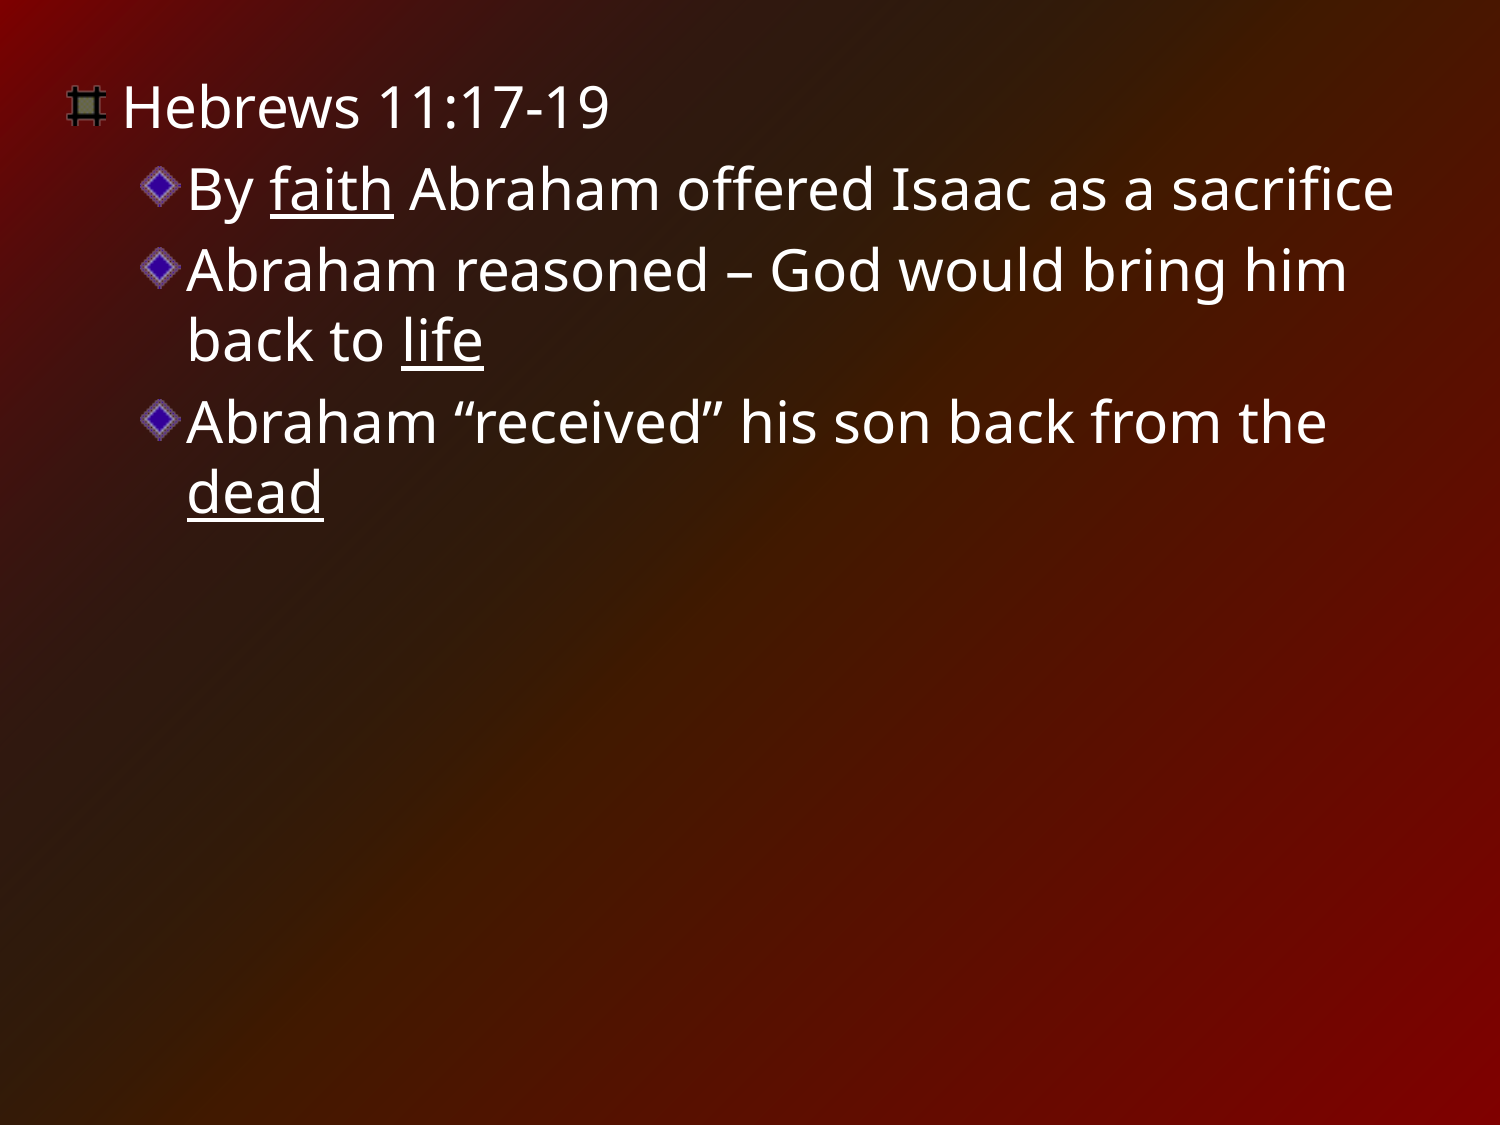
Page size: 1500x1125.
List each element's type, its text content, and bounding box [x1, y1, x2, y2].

picture [65, 84, 106, 126]
list Hebrews 11:17-19 By faith Abraham offered Isaac as a sacrifice Abraham reasoned – God would bring him back to life Abraham “received” his son back from the dead [50, 62, 1450, 1075]
picture [140, 166, 181, 207]
picture [140, 399, 181, 441]
picture [140, 247, 181, 289]
